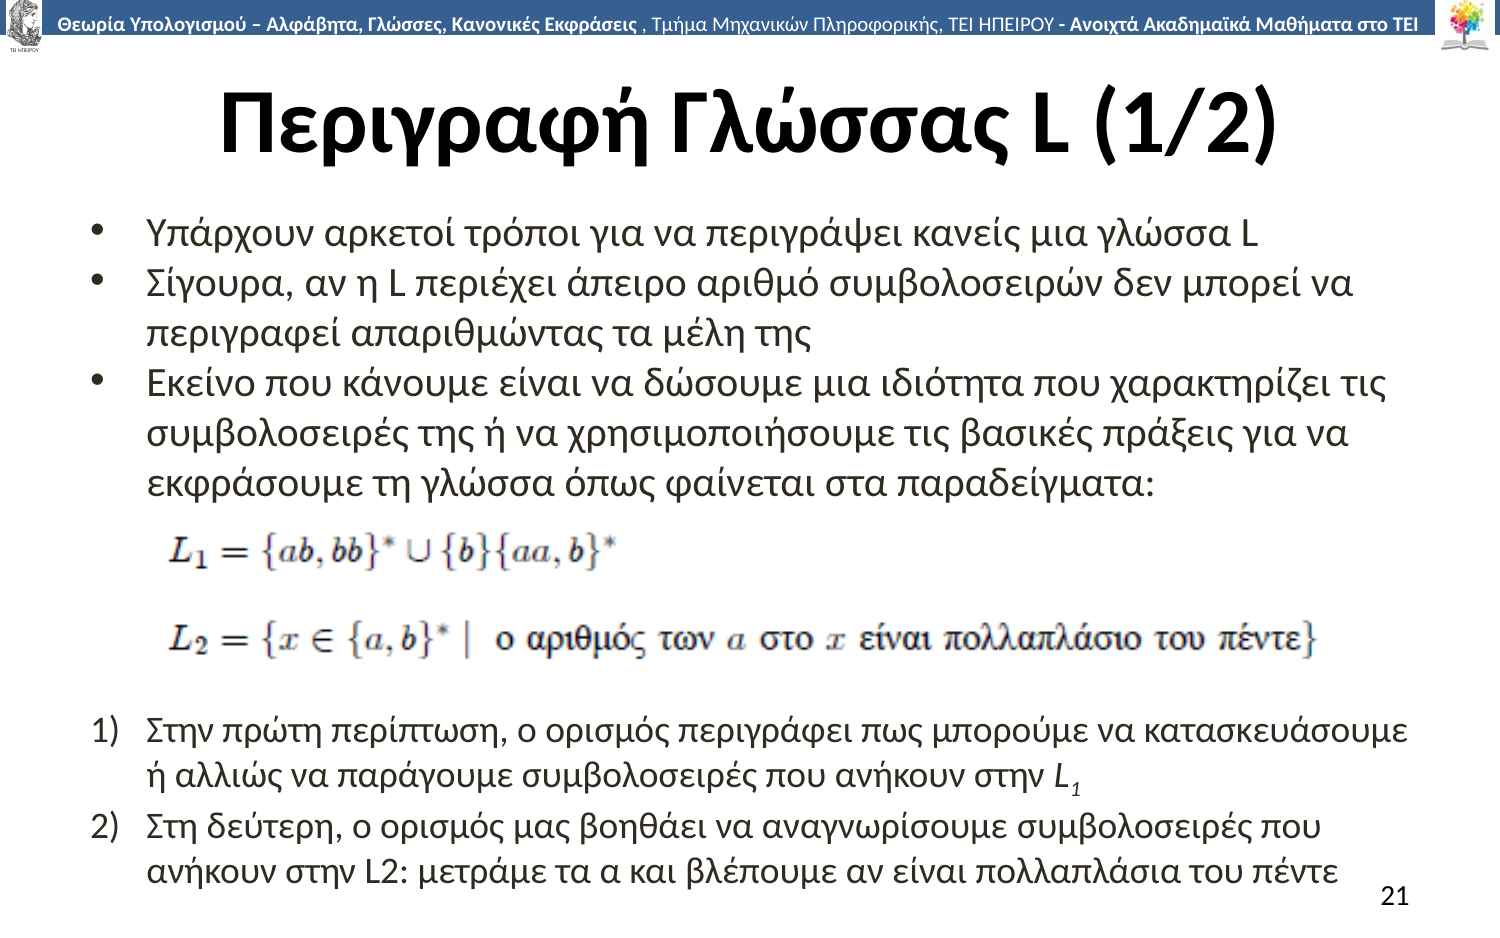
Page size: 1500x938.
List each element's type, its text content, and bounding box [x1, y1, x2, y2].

slide_number 21 [1074, 868, 1425, 919]
picture [125, 515, 1375, 691]
picture [1435, 0, 1495, 52]
list Υπάρχουν αρκετοί τρόποι για να περιγράψει κανείς μια γλώσσα L Σίγουρα, αν η L περιέχει άπειρο αριθμό συμβολοσειρών δεν μπορεί να περιγραφεί απαριθμώντας τα μέλη της Εκείνο που κάνουμε είναι να δώσουμε μια ιδιότητα που χαρακτηρίζει τις συμβολοσειρές της ή να χρησιμοποιήσουμε τις βασικές πράξεις για να εκφράσουμε τη γλώσσα όπως φαίνεται στα παραδείγματα: Στην πρώτη περίπτωση, ο ορισμός περιγράφει πως μπορούμε να κατασκευάσουμε ή αλλιώς να παράγουμε συμβολοσειρές που ανήκουν στην L1 Στη δεύτερη, ο ορισμός μας βοηθάει να αναγνωρίσουμε συμβολοσειρές που ανήκουν στην L2: μετράμε τα α και βλέπουμε αν είναι πολλαπλάσια του πέντε [75, 197, 1425, 816]
picture [6, 0, 42, 54]
title Περιγραφή Γλώσσας L (1/2) [75, 37, 1425, 194]
